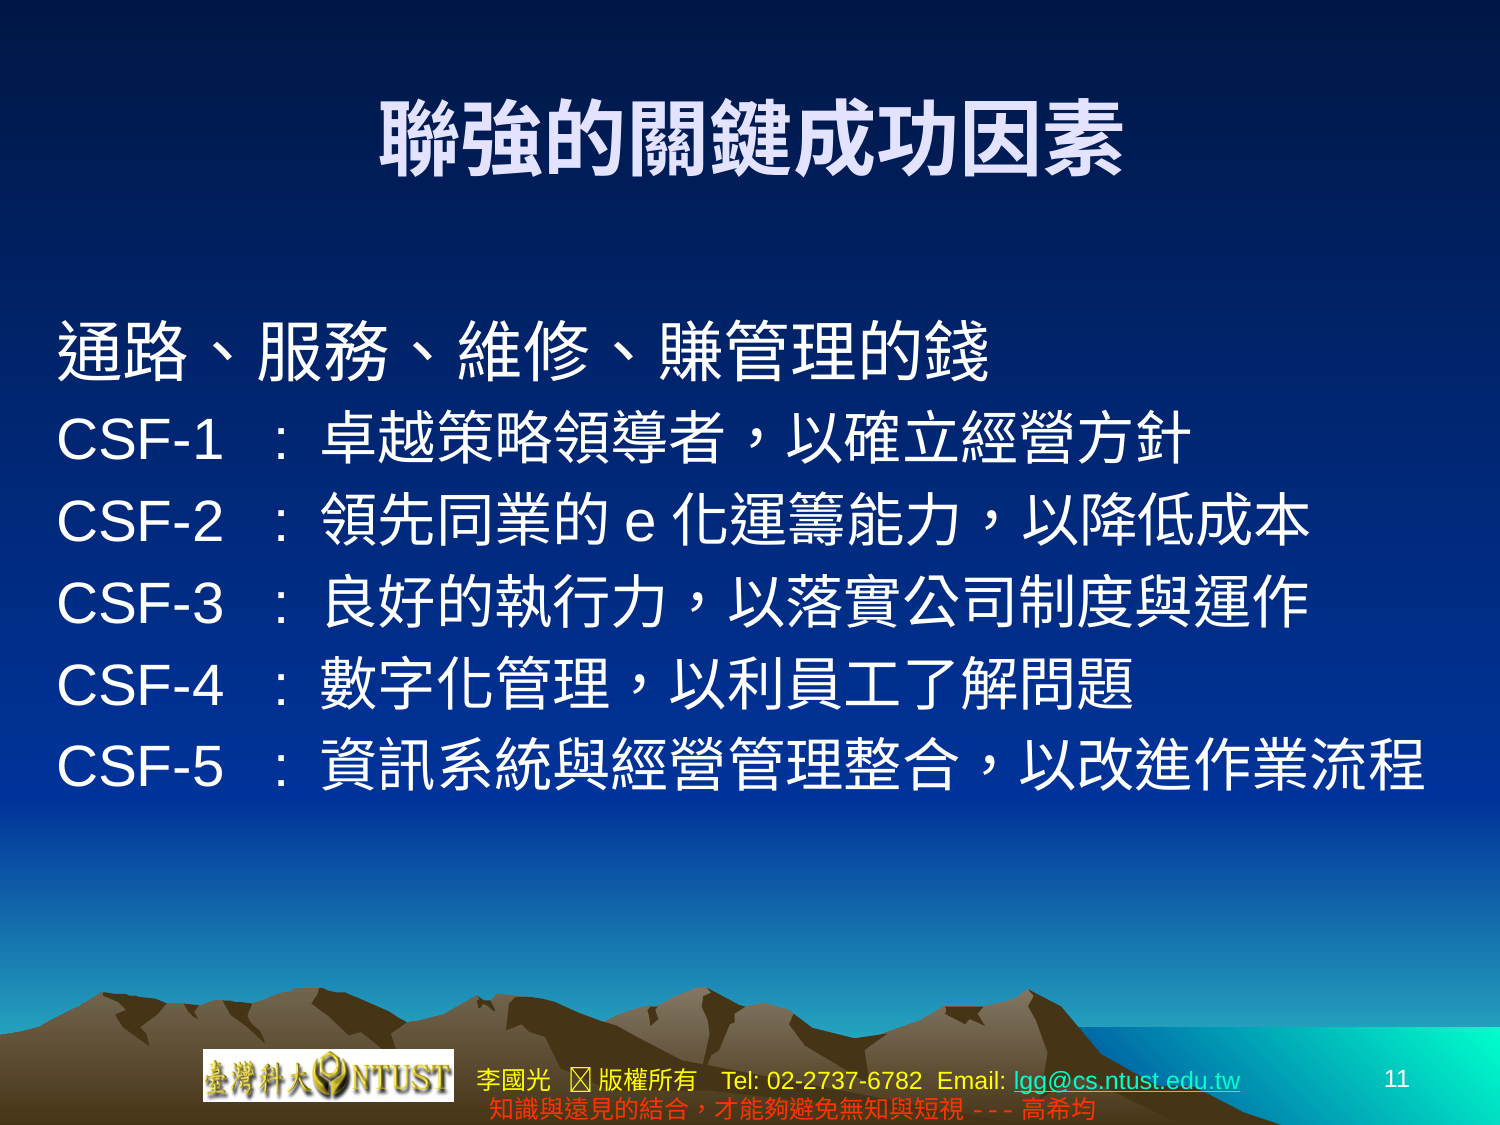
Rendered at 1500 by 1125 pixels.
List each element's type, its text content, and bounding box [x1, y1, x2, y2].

title 聯強的關鍵成功因素 [76, 42, 1428, 231]
list 通路、服務、維修、賺管理的錢 CSF-1 : 卓越策略領導者，以確立經營方針 CSF-2 : 領先同業的e化運籌能力，以降低成本 CSF-3 : 良好的執行力，以落實公司制度與運作 CSF-4 : 數字化管理，以利員工了解問題 CSF-5 : 資訊系統與經營管理整合，以改進作業流程 [40, 302, 1459, 859]
slide_number 11 [1074, 1024, 1426, 1101]
picture [203, 1049, 454, 1102]
